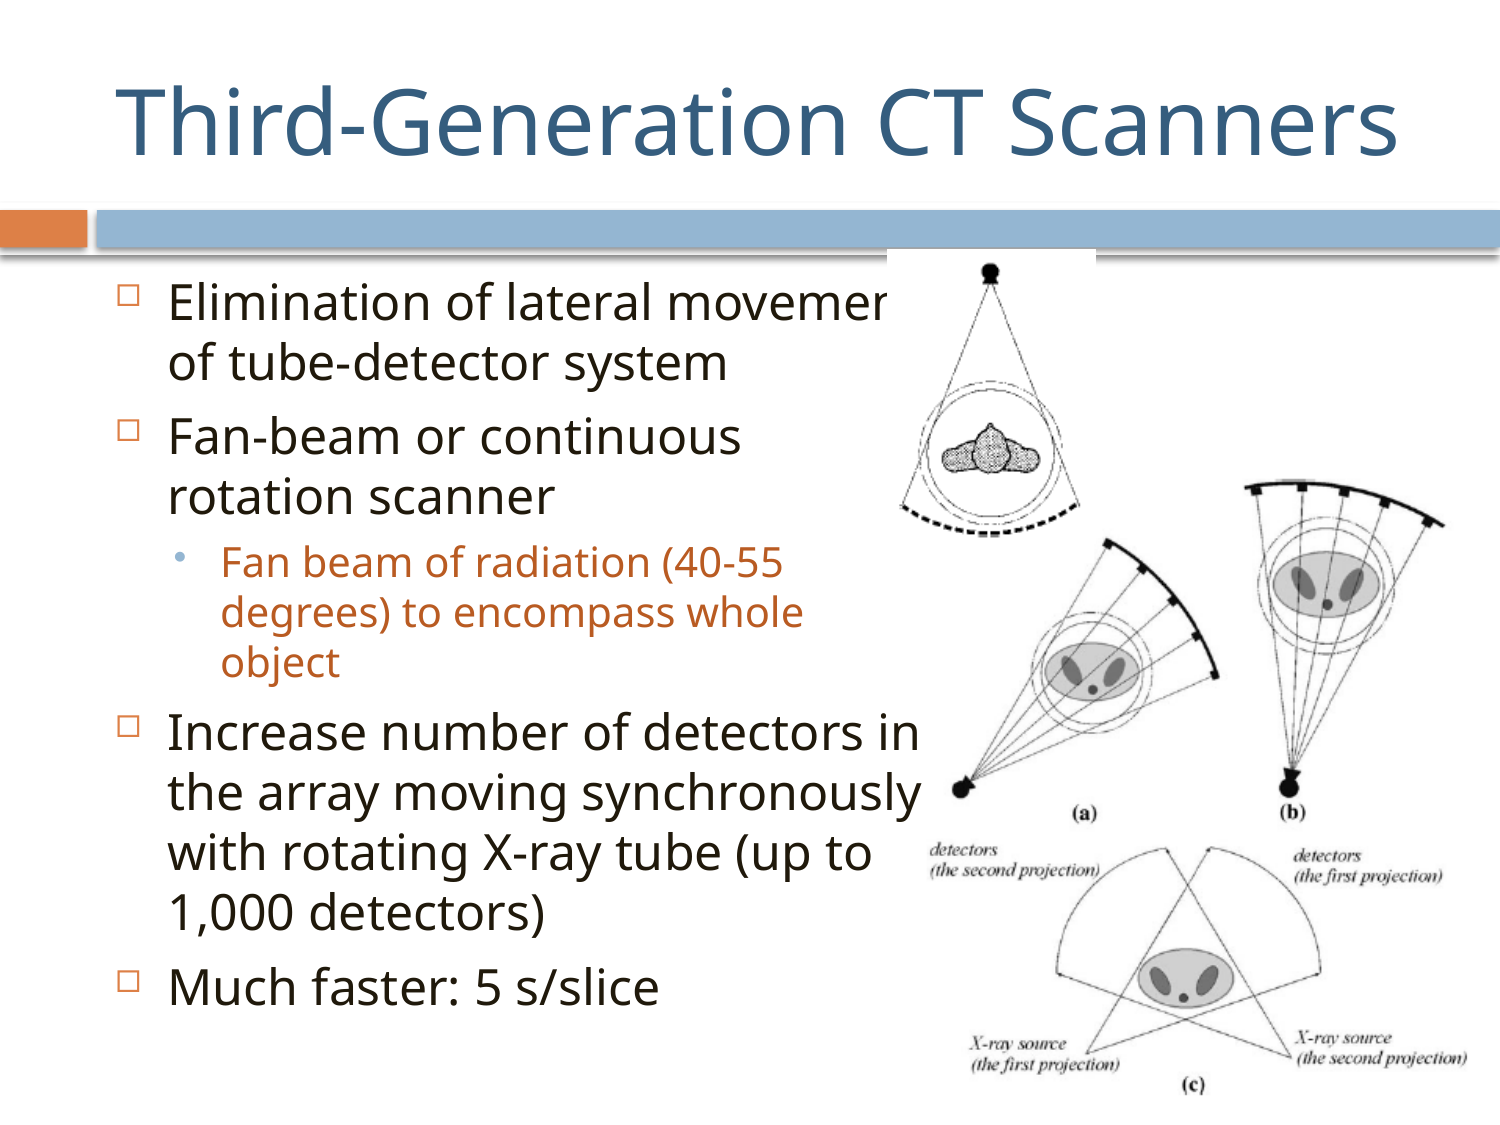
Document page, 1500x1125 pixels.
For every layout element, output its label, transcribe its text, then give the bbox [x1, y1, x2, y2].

picture [835, 249, 1500, 1101]
list Elimination of lateral movement of tube-detector system Fan-beam or continuous rotation scanner Fan beam of radiation (40-55 degrees) to encompass whole object Increase number of detectors in the array moving synchronously with rotating X-ray tube (up to 1,000 detectors) Much faster: 5 s/slice [100, 262, 881, 1000]
title Third-Generation CT Scanners [100, 37, 1438, 200]
